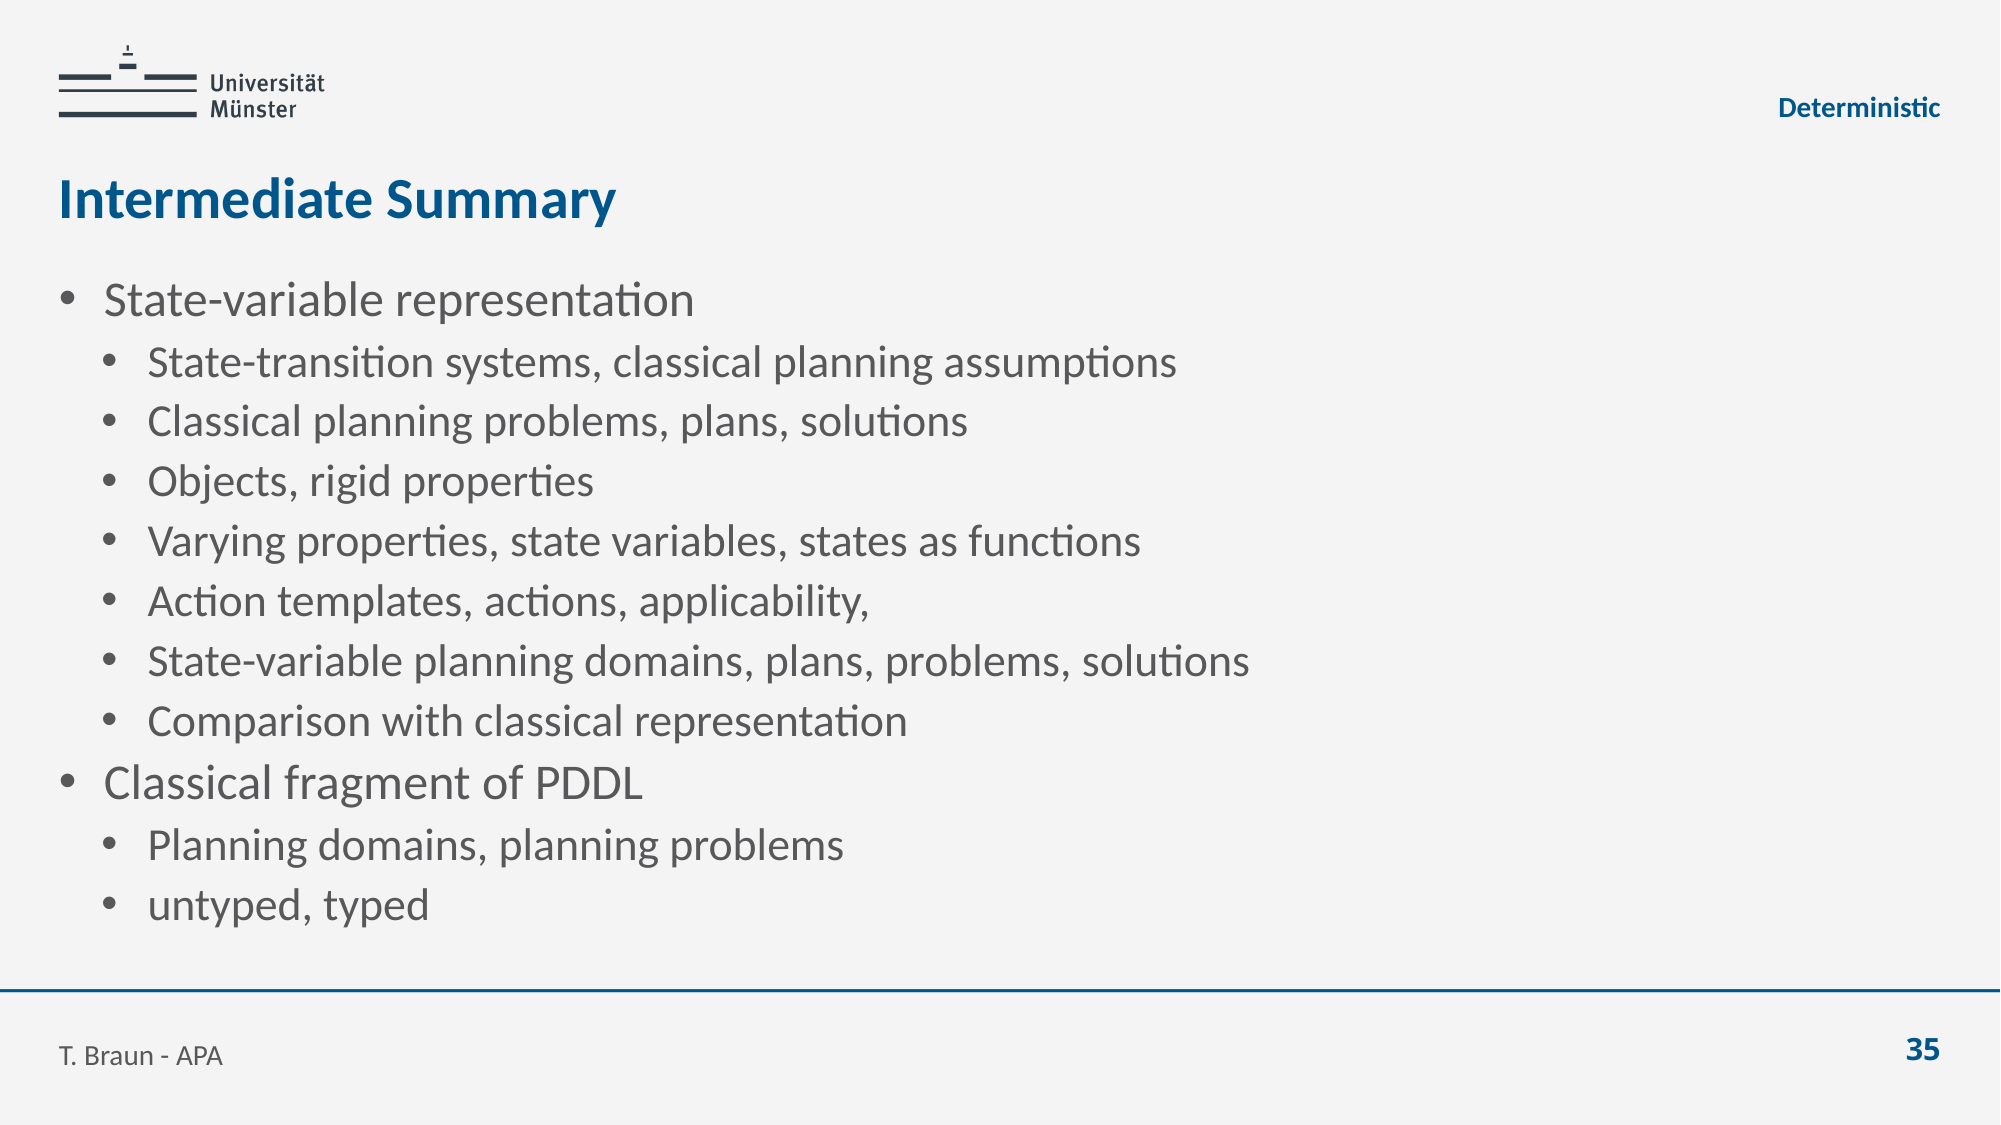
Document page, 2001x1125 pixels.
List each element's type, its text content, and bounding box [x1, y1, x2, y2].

slide_number 35 [1822, 1012, 1941, 1072]
slide_number Deterministic [589, 63, 1941, 123]
picture [57, 43, 326, 119]
title Intermediate Summary [58, 148, 1941, 243]
footer T. Braun - APA [58, 1012, 1440, 1072]
